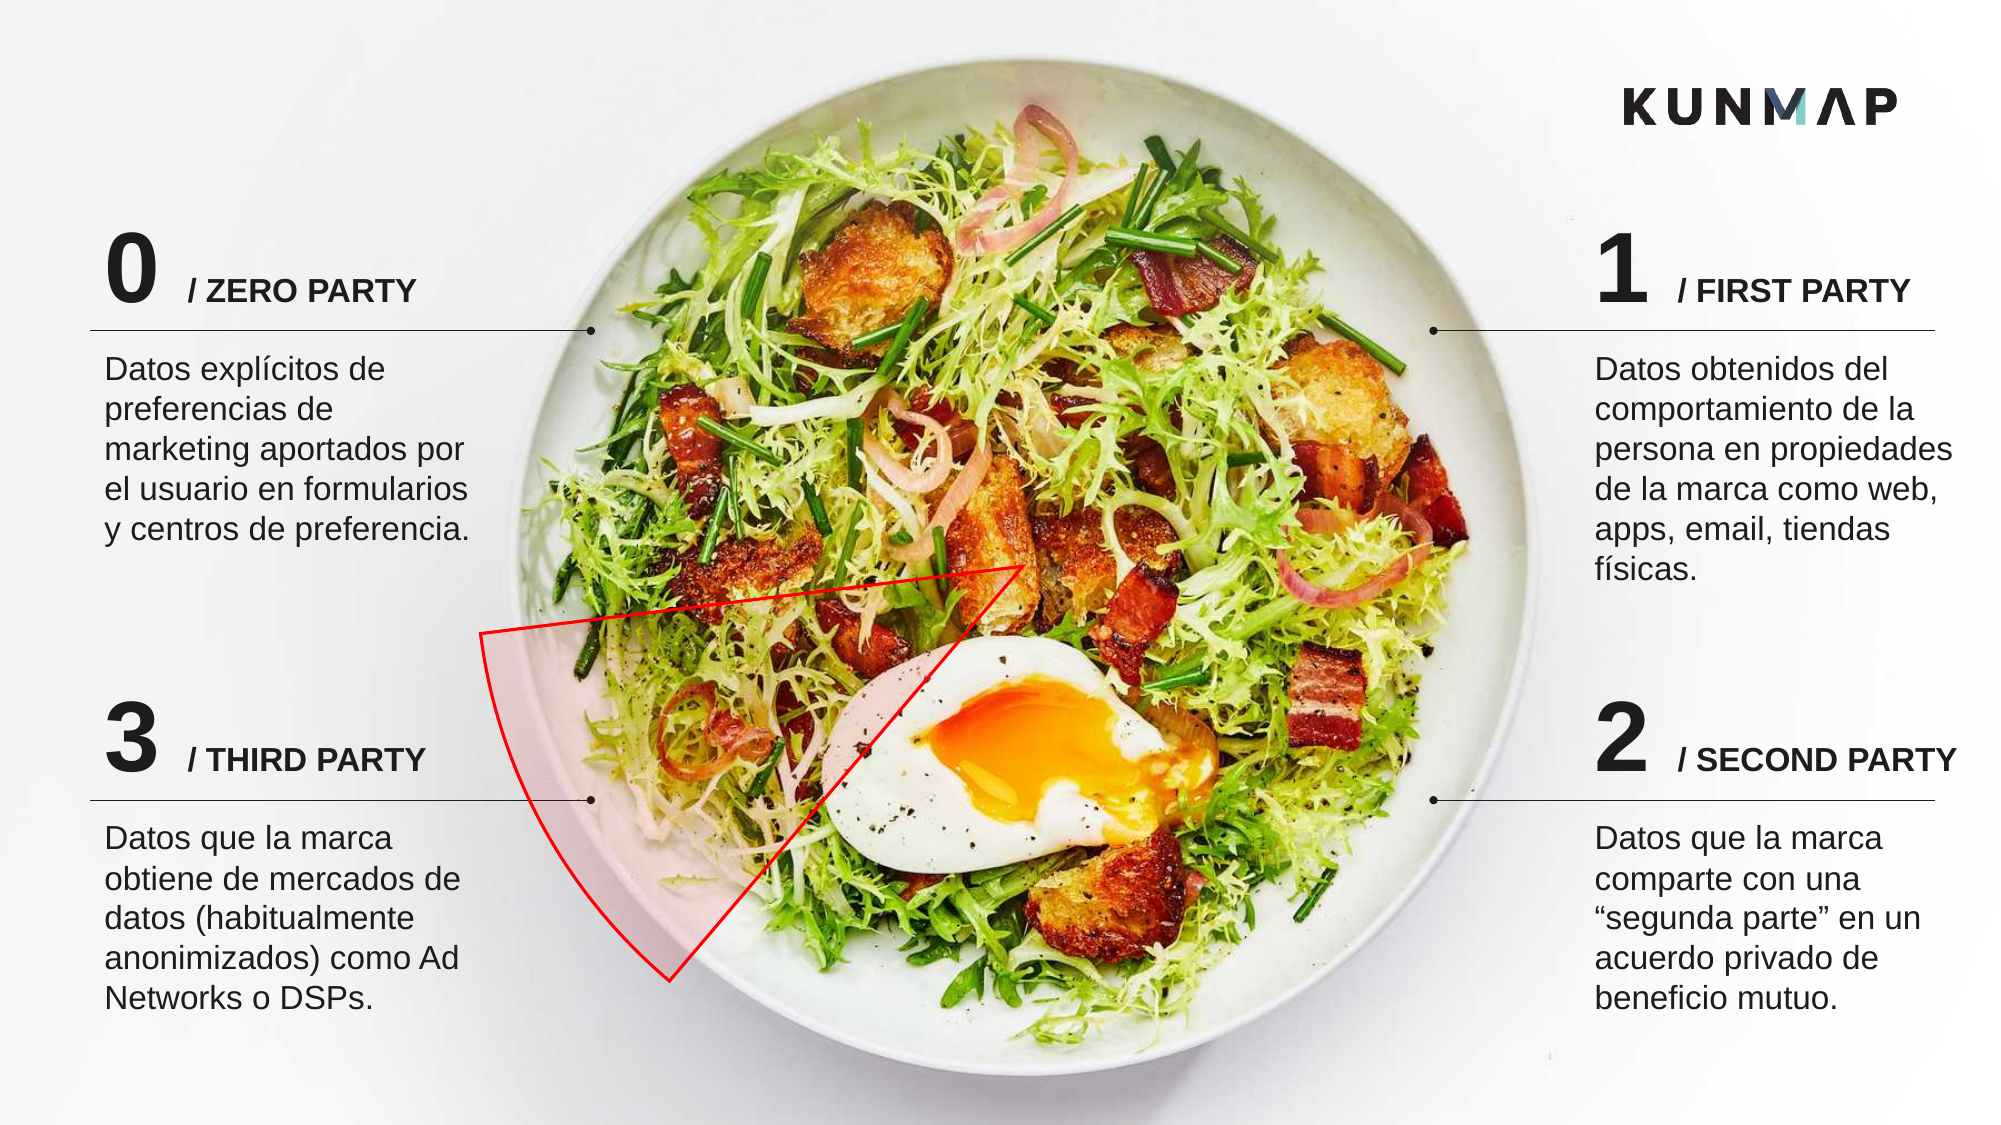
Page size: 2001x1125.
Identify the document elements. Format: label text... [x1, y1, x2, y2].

text_box 0 / ZERO PARTY Datos explícitos de preferencias de marketing aportados por el usuario en formularios y centros de preferencia. [89, 195, 492, 330]
text_box 3 / THIRD PARTY Datos que la marca obtiene de mercados de datos (habitualmente anonimizados) como Ad Networks o DSPs. [89, 801, 492, 1024]
text_box 0 / ZERO PARTY Datos explícitos de preferencias de marketing aportados por el usuario en formularios y centros de preferencia. [89, 331, 492, 555]
text_box [479, 564, 1026, 983]
text_box 3 / THIRD PARTY Datos que la marca obtiene de mercados de datos (habitualmente anonimizados) como Ad Networks o DSPs. [89, 664, 492, 800]
text_box 2 / SECOND PARTY Datos que la marca comparte con una “segunda parte” en un acuerdo privado de beneficio mutuo. [1579, 664, 1983, 1024]
text_box 1 / FIRST PARTY Datos obtenidos del comportamiento de la persona en propiedades de la marca como web, apps, email, tiendas físicas. [1579, 195, 1983, 595]
picture [0, 0, 2001, 1125]
